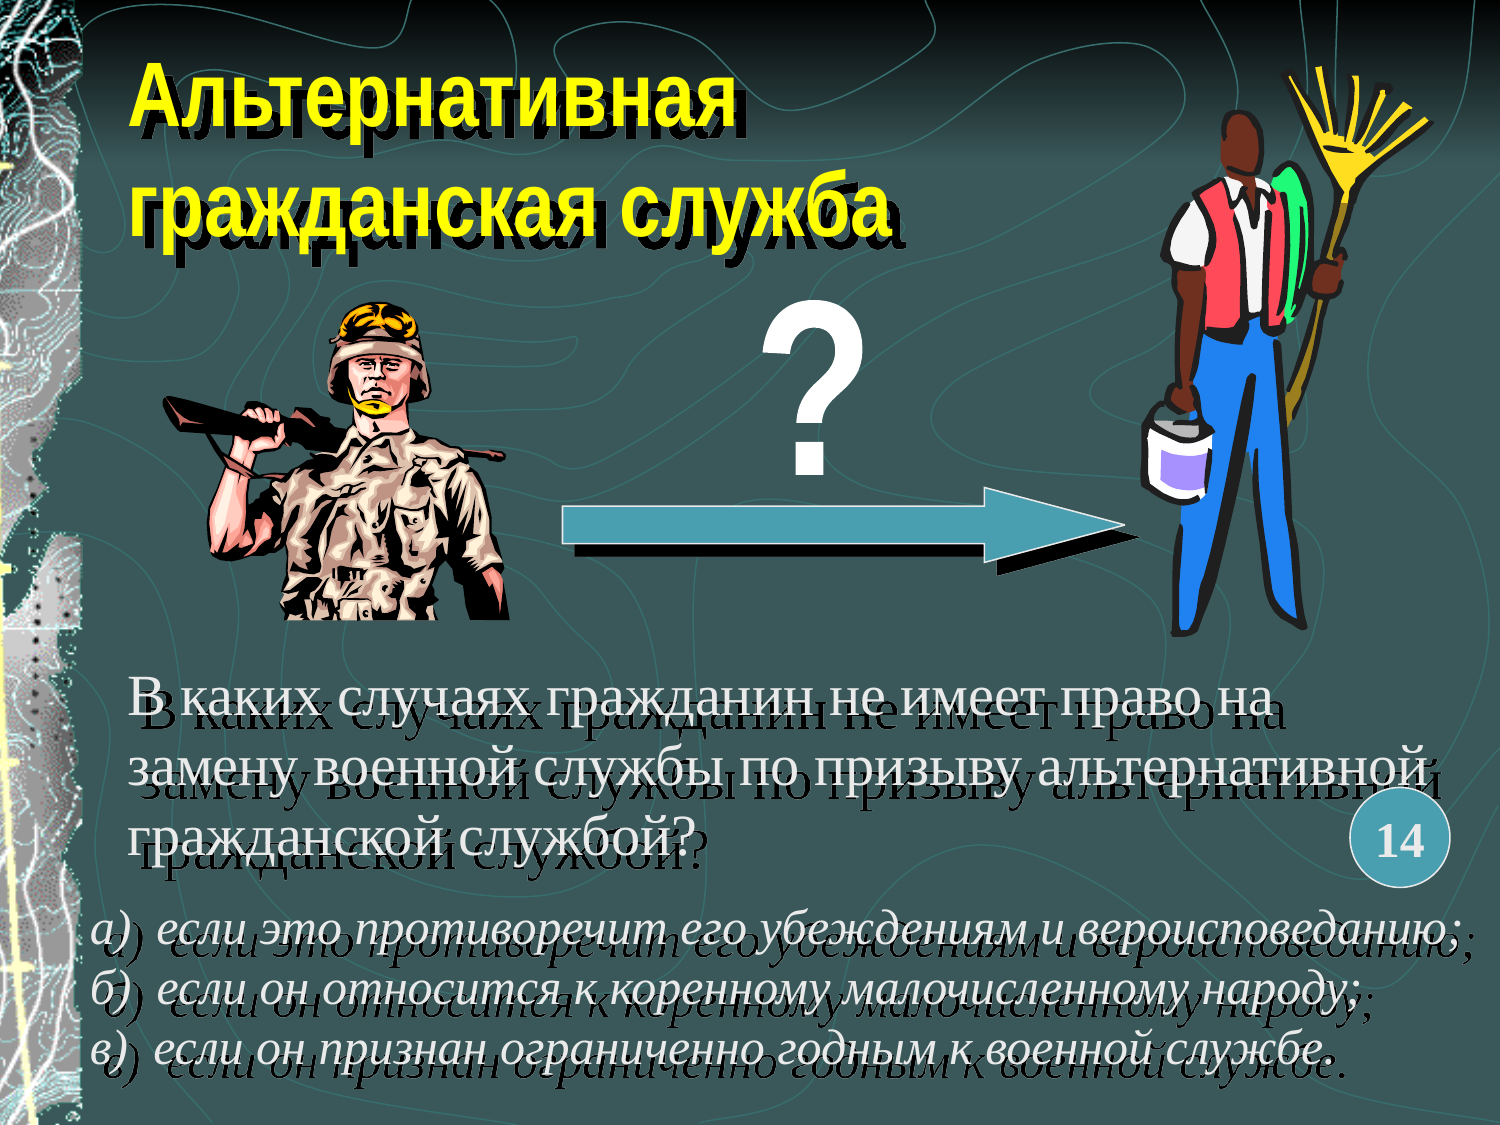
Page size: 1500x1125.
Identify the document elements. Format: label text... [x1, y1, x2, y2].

picture [0, 0, 85, 1125]
text_box 14 [1350, 787, 1450, 888]
text_box а) если это противоречит его убеждениям и вероисповеданию; б) если он относится к коренному малочисленному народу; в) если он признан ограниченно годным к военной службе. [74, 887, 1500, 1125]
picture [1138, 62, 1435, 638]
picture [162, 299, 513, 624]
text_box [562, 487, 1126, 563]
text_box Альтернативная гражданская служба [112, 37, 1213, 263]
text_box В каких случаях гражданин не имеет право на замену военной службы по призыву альтернативной гражданской службой? [112, 650, 1450, 875]
